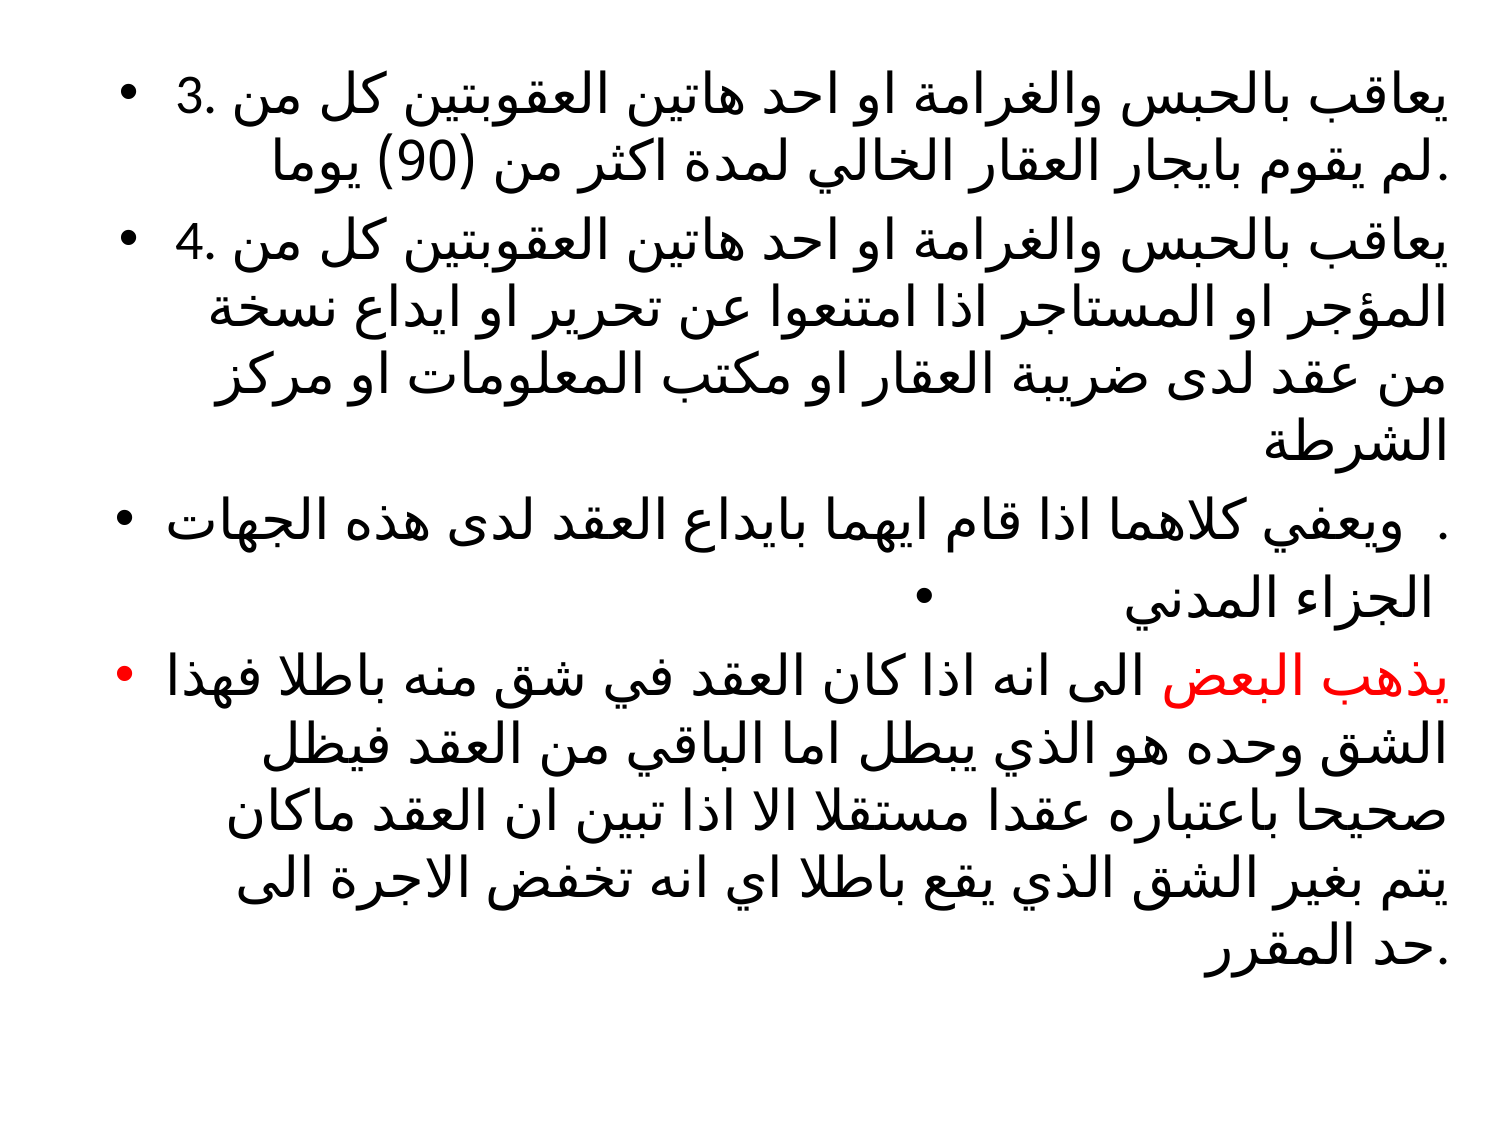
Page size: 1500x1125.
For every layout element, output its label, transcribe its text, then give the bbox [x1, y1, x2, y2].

list 3. يعاقب بالحبس والغرامة او احد هاتين العقوبتين كل من لم يقوم بايجار العقار الخالي لمدة اكثر من (90) يوما. 4. يعاقب بالحبس والغرامة او احد هاتين العقوبتين كل من المؤجر او المستاجر اذا امتنعوا عن تحرير او ايداع نسخة من عقد لدى ضريبة العقار او مكتب المعلومات او مركز الشرطة ويعفي كلاهما اذا قام ايهما بايداع العقد لدى هذه الجهات . الجزاء المدني يذهب البعض الى انه اذا كان العقد في شق منه باطلا فهذا الشق وحده هو الذي يبطل اما الباقي من العقد فيظل صحيحا باعتباره عقدا مستقلا الا اذا تبين ان العقد ماكان يتم بغير الشق الذي يقع باطلا اي انه تخفض الاجرة الى حد المقرر. [99, 50, 1466, 1025]
